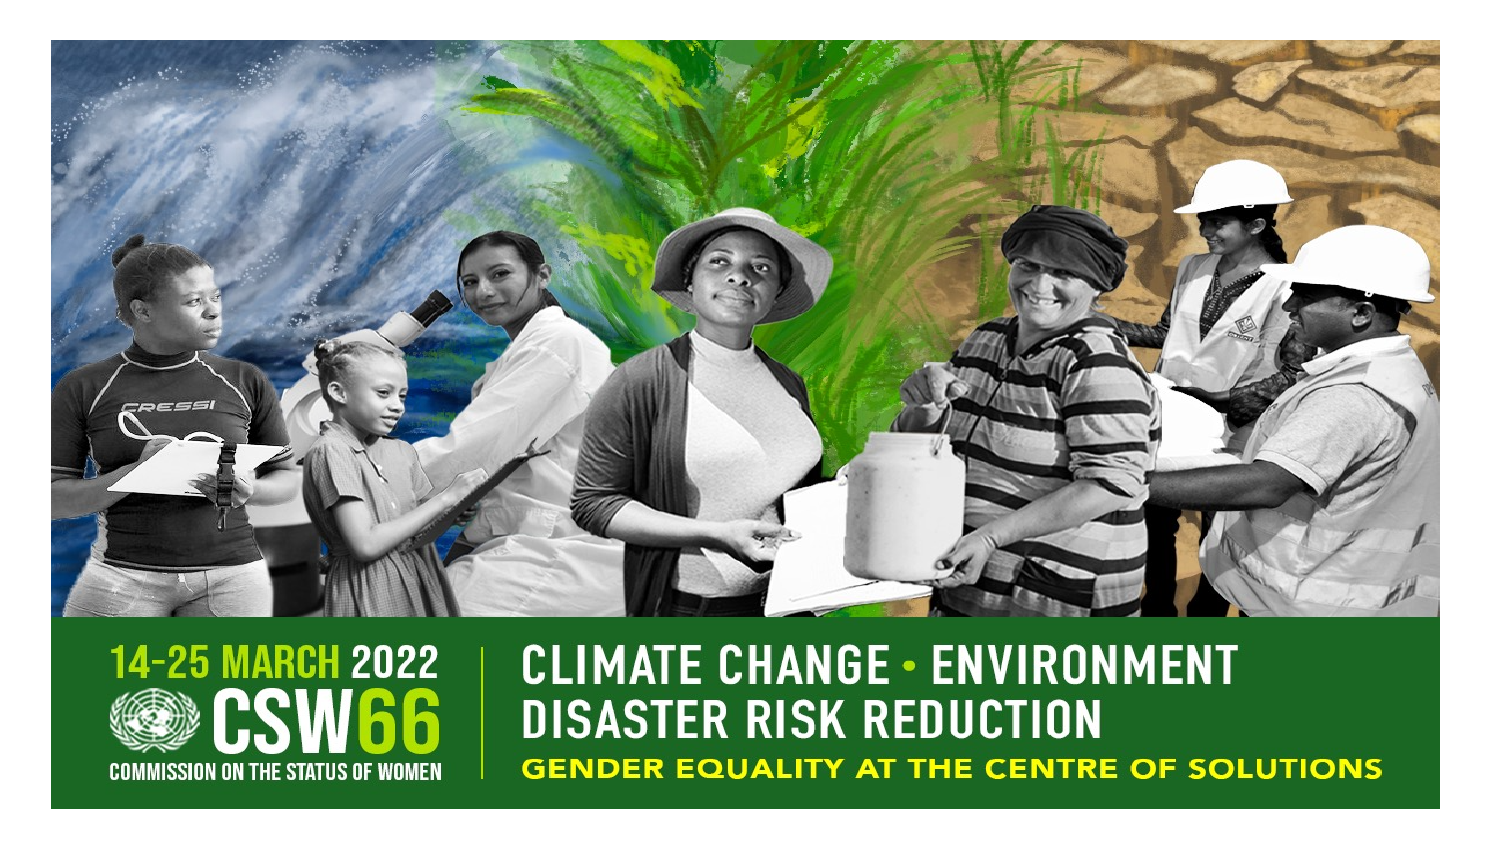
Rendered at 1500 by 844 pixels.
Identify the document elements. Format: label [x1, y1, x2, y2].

picture [50, 40, 1440, 810]
